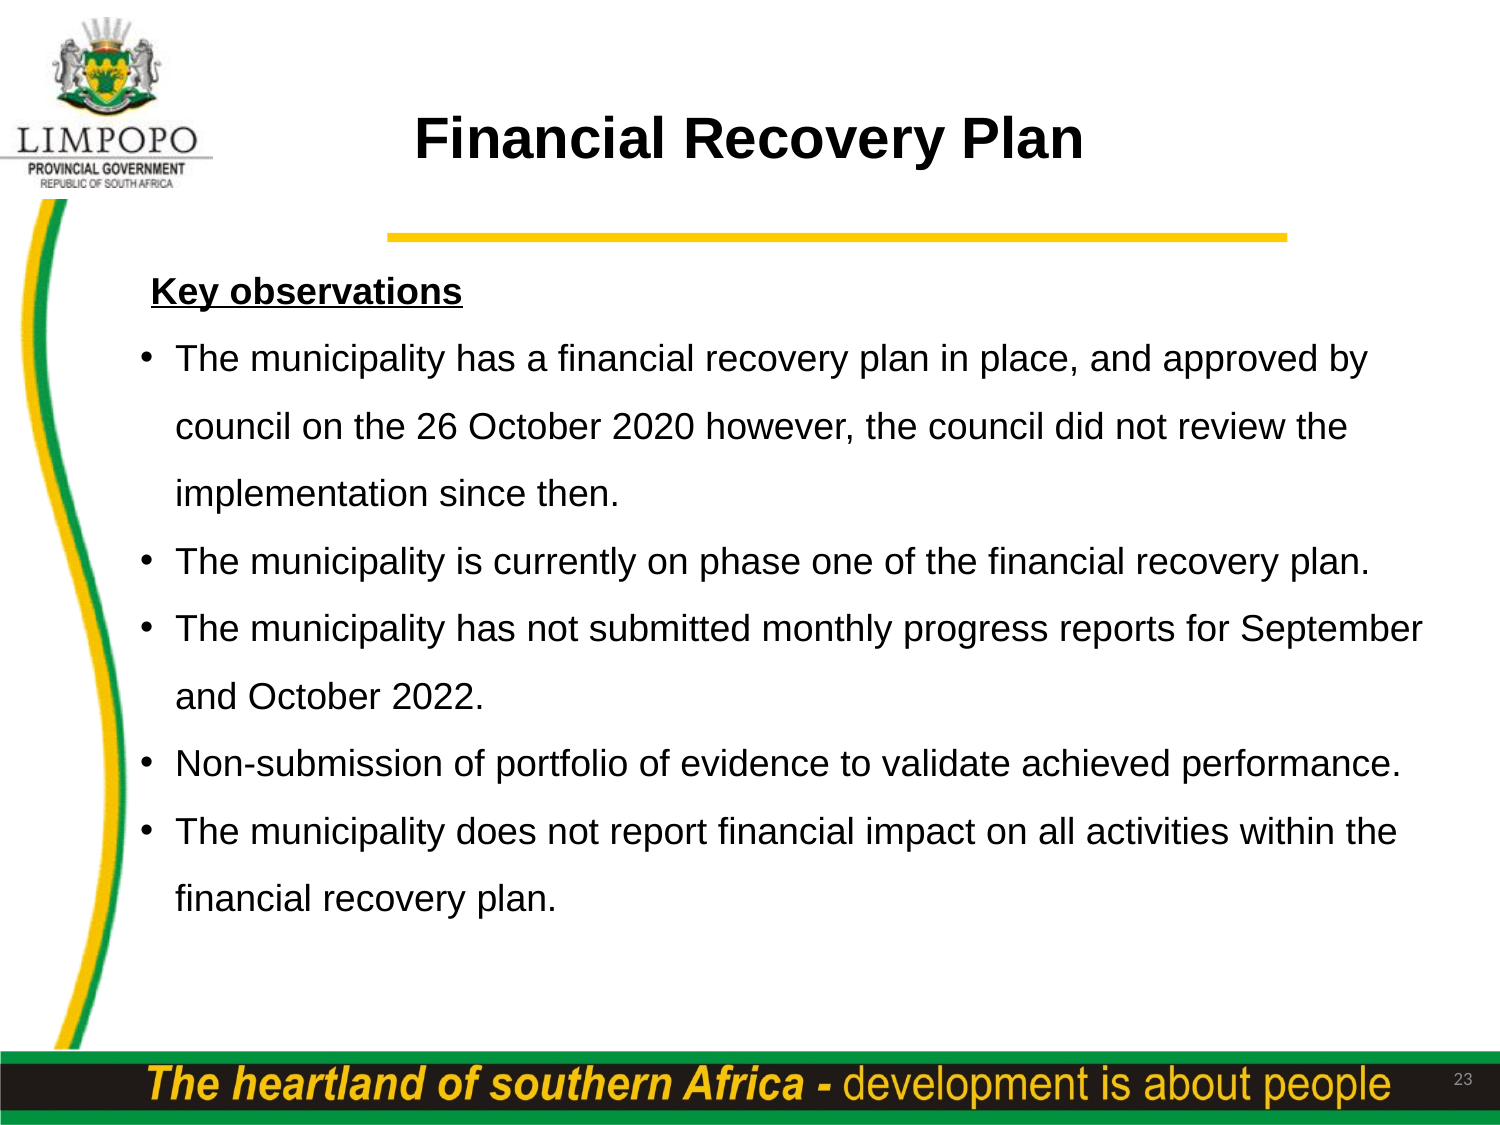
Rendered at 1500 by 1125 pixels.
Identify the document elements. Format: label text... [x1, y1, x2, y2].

slide_number 23 [1387, 1059, 1488, 1125]
text_box [250, 224, 1286, 236]
picture [12, 199, 131, 1050]
picture [0, 1051, 1500, 1125]
picture [0, 17, 213, 188]
title Financial Recovery Plan [45, 112, 1455, 158]
list Key observations The municipality has a financial recovery plan in place, and approved by council on the 26 October 2020 however, the council did not review the implementation since then. The municipality is currently on phase one of the financial recovery plan. The municipality has not submitted monthly progress reports for September and October 2022. Non-submission of portfolio of evidence to validate achieved performance. The municipality does not report financial impact on all activities within the financial recovery plan. [124, 236, 1455, 1001]
